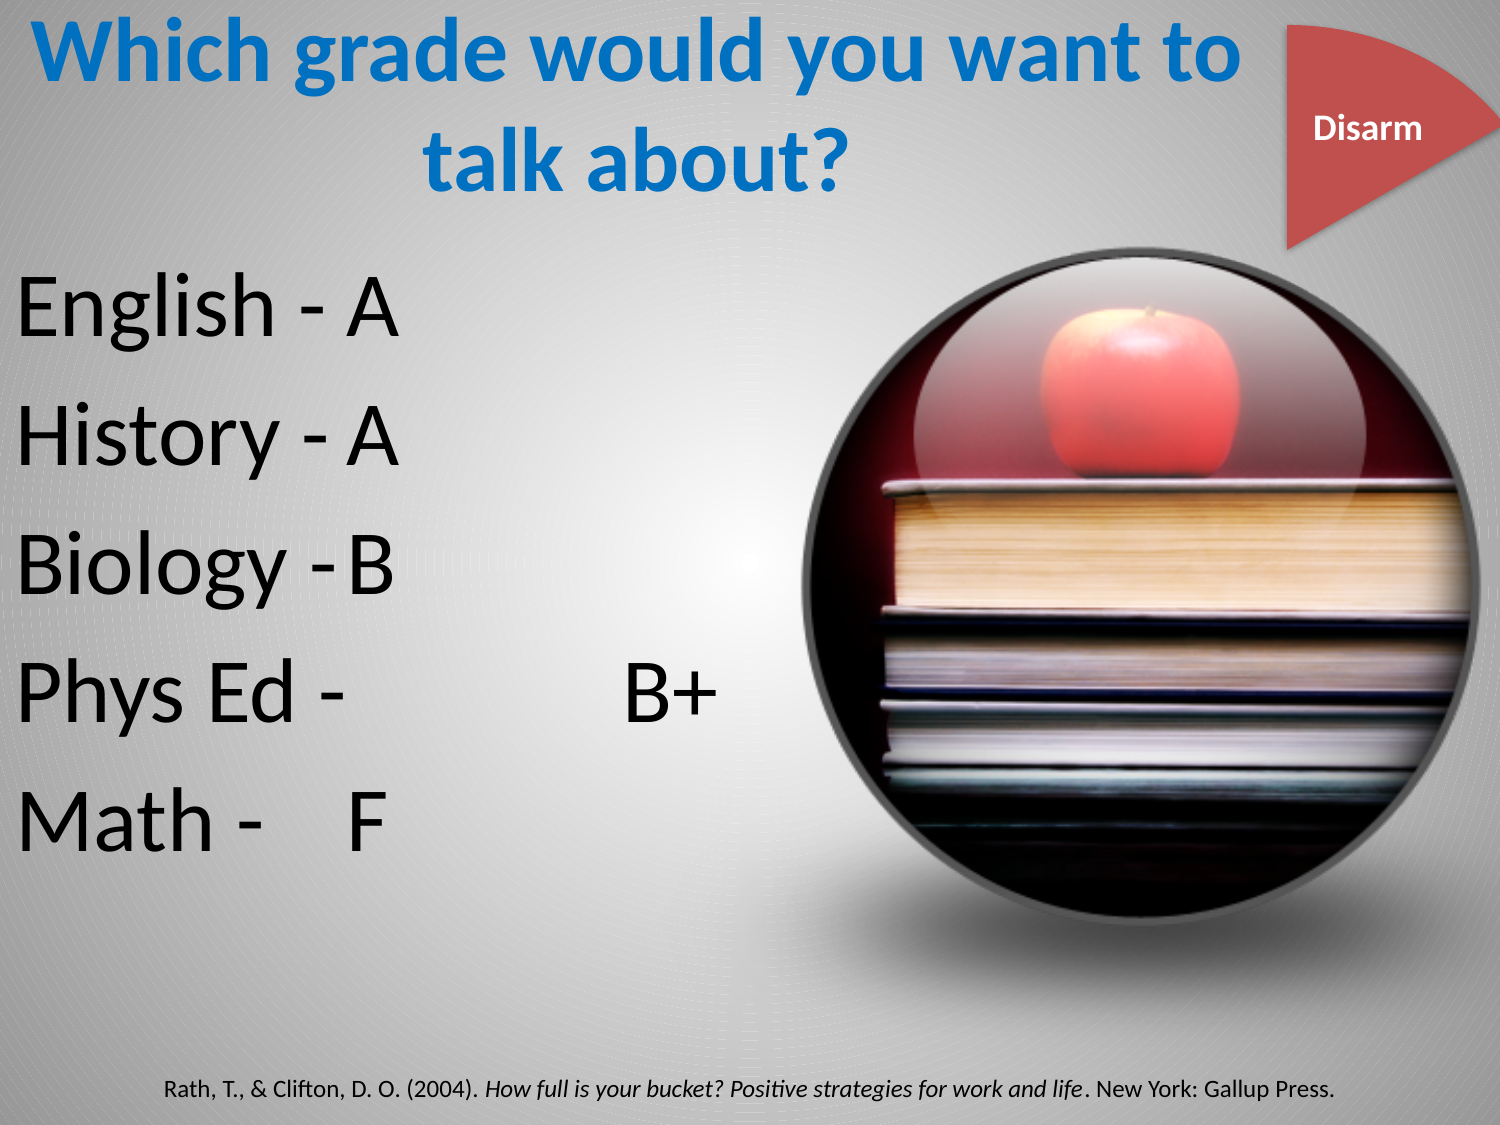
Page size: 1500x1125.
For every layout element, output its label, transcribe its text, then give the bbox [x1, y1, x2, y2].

list English - A History - A Biology - B Phys Ed - B+ Math - F [0, 237, 660, 883]
text_box Rath, T., & Clifton, D. O. (2004). How full is your bucket? Positive strategies for work and life. New York: Gallup Press. [149, 1065, 1351, 1110]
picture [662, 237, 1500, 1069]
title Which grade would you want to talk about? [0, 24, 1023, 175]
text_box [1024, 24, 1500, 235]
